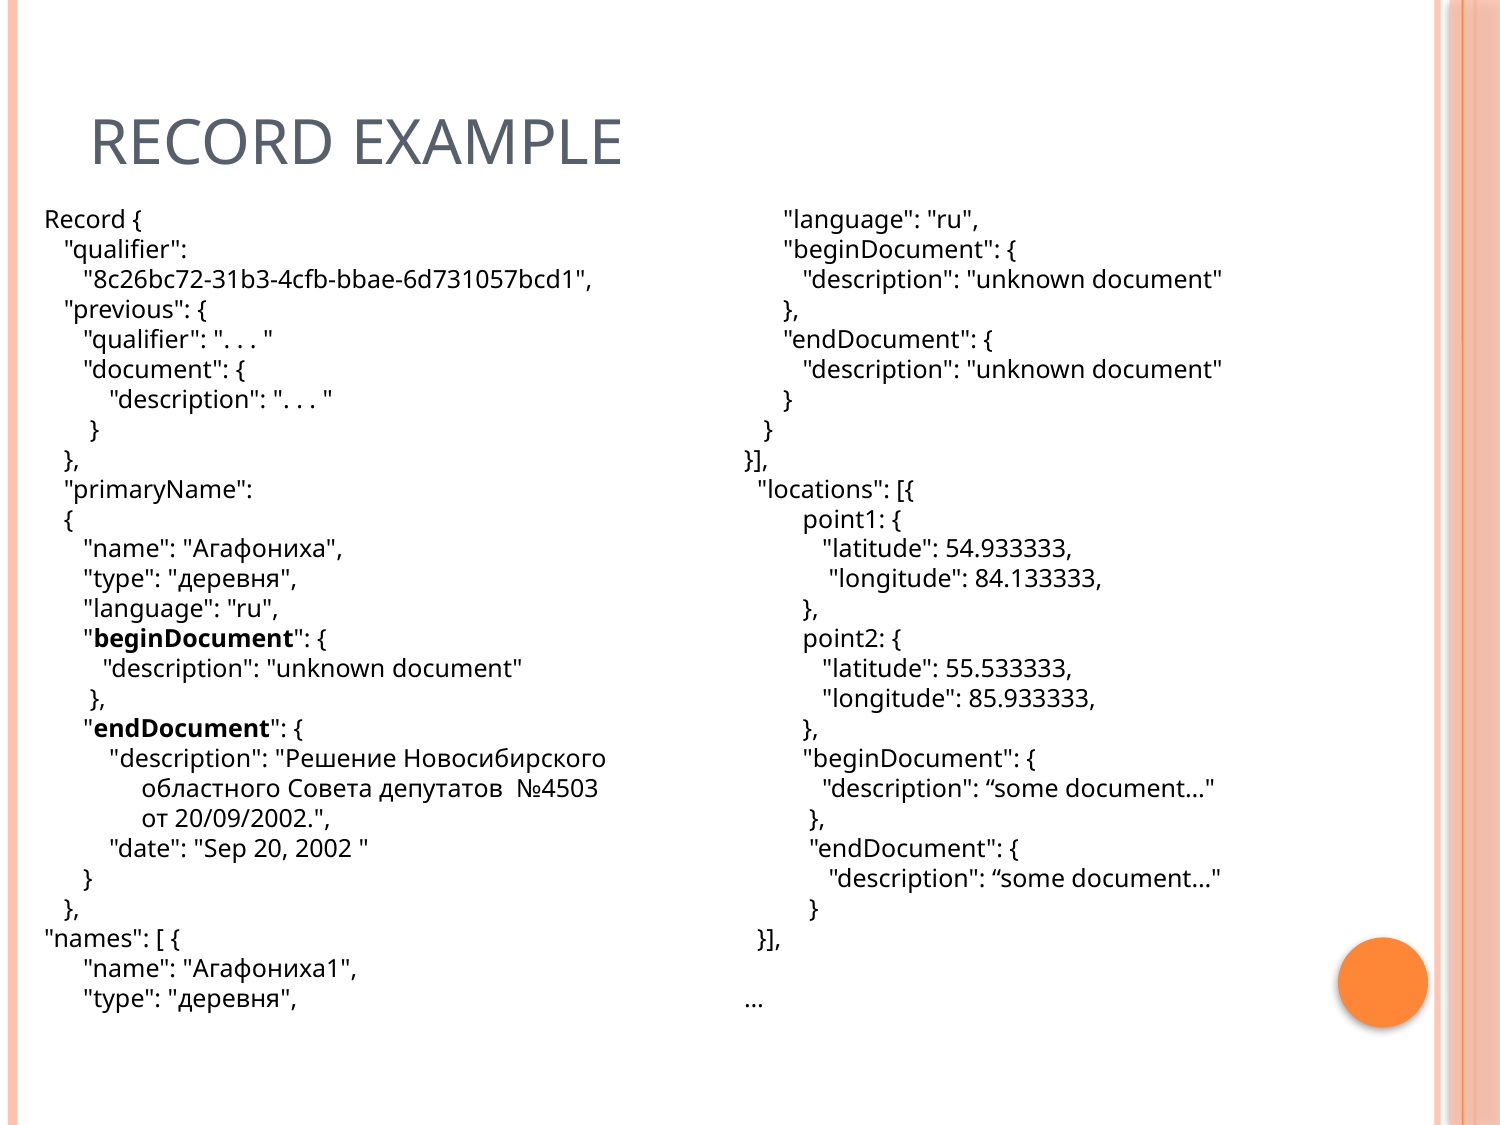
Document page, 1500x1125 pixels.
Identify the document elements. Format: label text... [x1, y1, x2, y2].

title Record example [75, 45, 1300, 185]
list Record { "qualifier": "8c26bc72-31b3-4cfb-bbae-6d731057bcd1", "previous": { "qualifier": ". . . " "document": { "description": ". . . " } }, "primaryName": { "name": "Агафониха", "type": "деревня", "language": "ru", "beginDocument": { "description": "unknown document" }, "endDocument": { "description": "Решение Новосибирского областного Совета депутатов №4503 от 20/09/2002.", "date": "Sep 20, 2002 " } }, "names": [ { "name": "Агафониха1", "type": "деревня", "language": "ru", "beginDocument": { "description": "unknown document" }, "endDocument": { "description": "unknown document" } } }], "locations": [{ point1: { "latitude": 54.933333, "longitude": 84.133333, }, point2: { "latitude": 55.533333, "longitude": 85.933333, }, "beginDocument": { "description": “some document…" }, "endDocument": { "description": “some document…" } }], … [29, 196, 1459, 1024]
